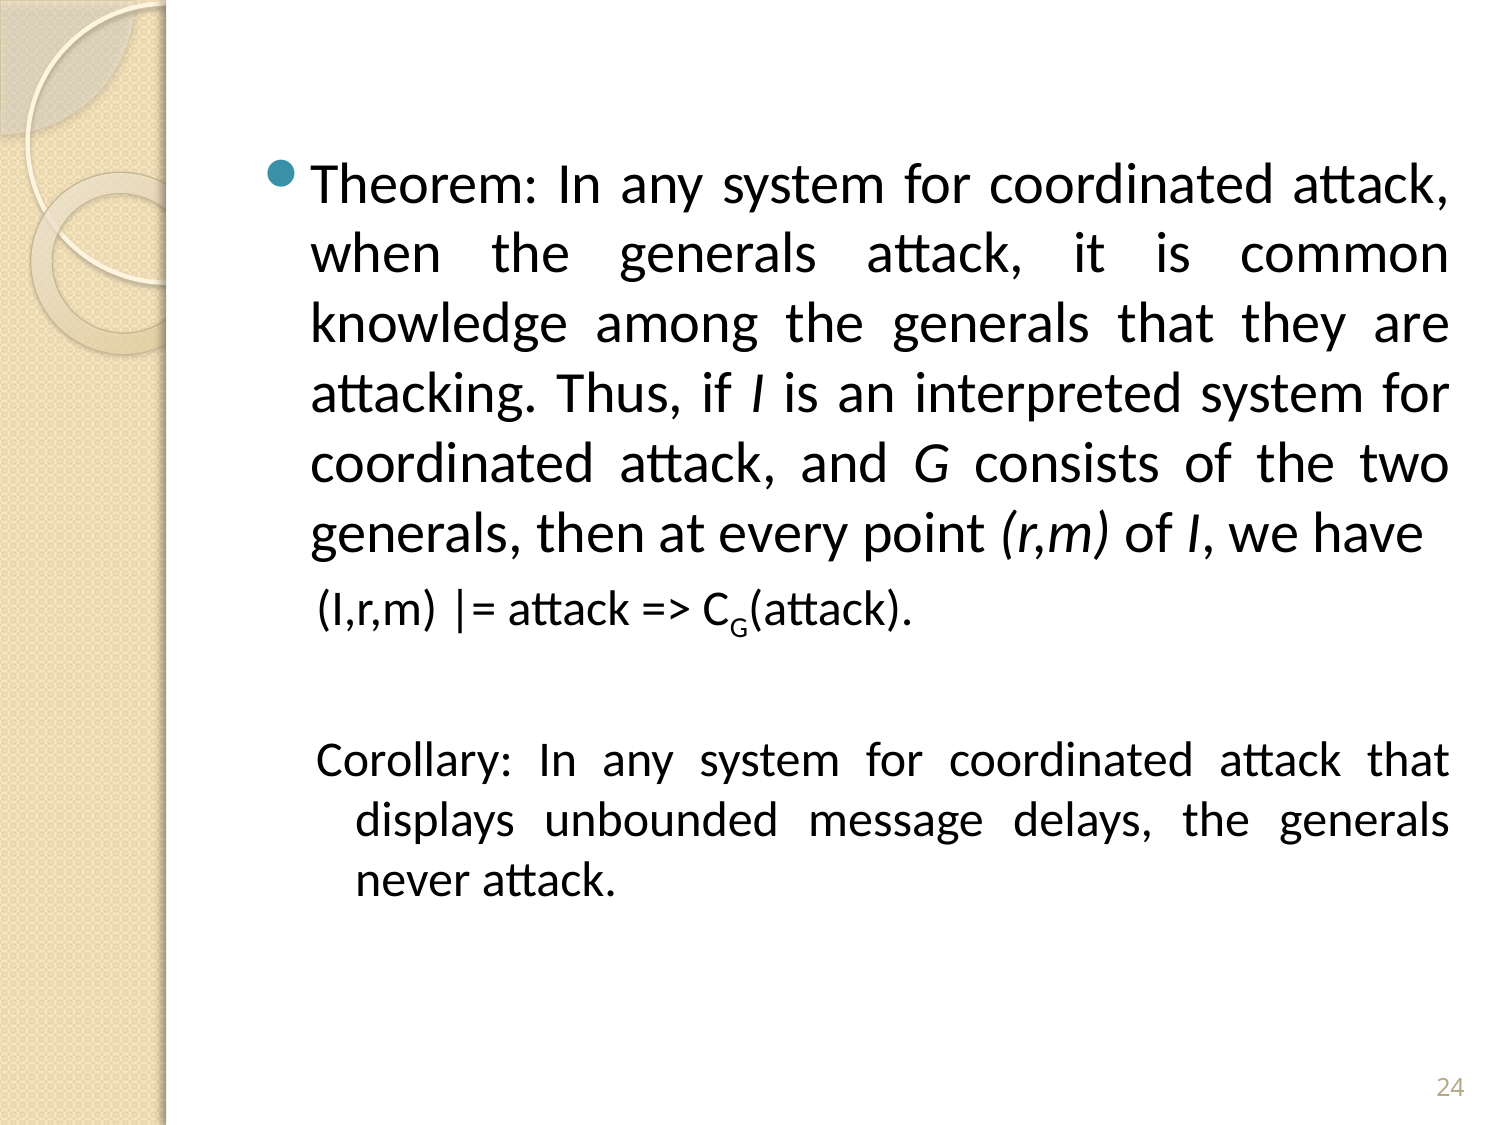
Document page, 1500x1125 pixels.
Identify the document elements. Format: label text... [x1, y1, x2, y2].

slide_number 24 [1413, 1034, 1488, 1113]
list Theorem: In any system for coordinated attack, when the generals attack, it is common knowledge among the generals that they are attacking. Thus, if I is an interpreted system for coordinated attack, and G consists of the two generals, then at every point (r,m) of I, we have (I,r,m) |= attack => CG(attack). Corollary: In any system for coordinated attack that displays unbounded message delays, the generals never attack. [235, 137, 1466, 1025]
